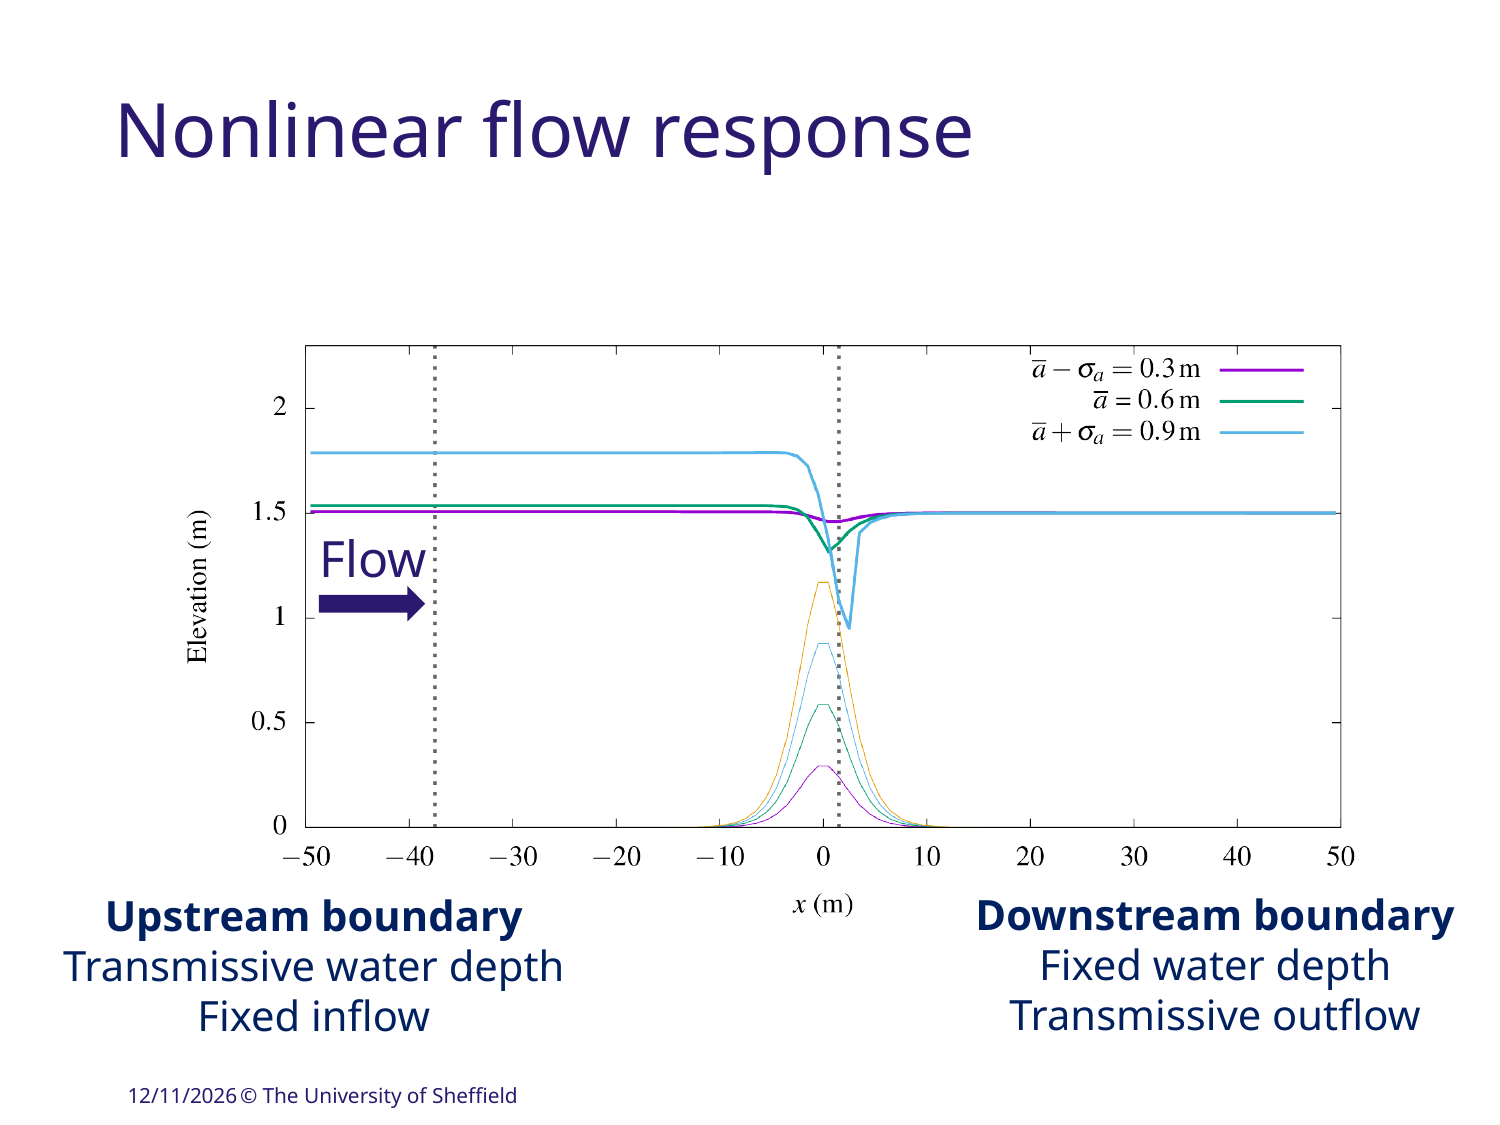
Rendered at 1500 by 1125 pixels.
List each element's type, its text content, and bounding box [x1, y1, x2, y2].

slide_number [112, 1074, 224, 1125]
footer © The University of Sheffield [224, 1074, 1076, 1125]
title Nonlinear flow response [99, 90, 1450, 215]
text_box Upstream boundary Transmissive water depth Fixed inflow [48, 882, 580, 1048]
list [171, 314, 1397, 928]
text_box Downstream boundary Fixed water depth Transmissive outflow [960, 881, 1470, 1047]
